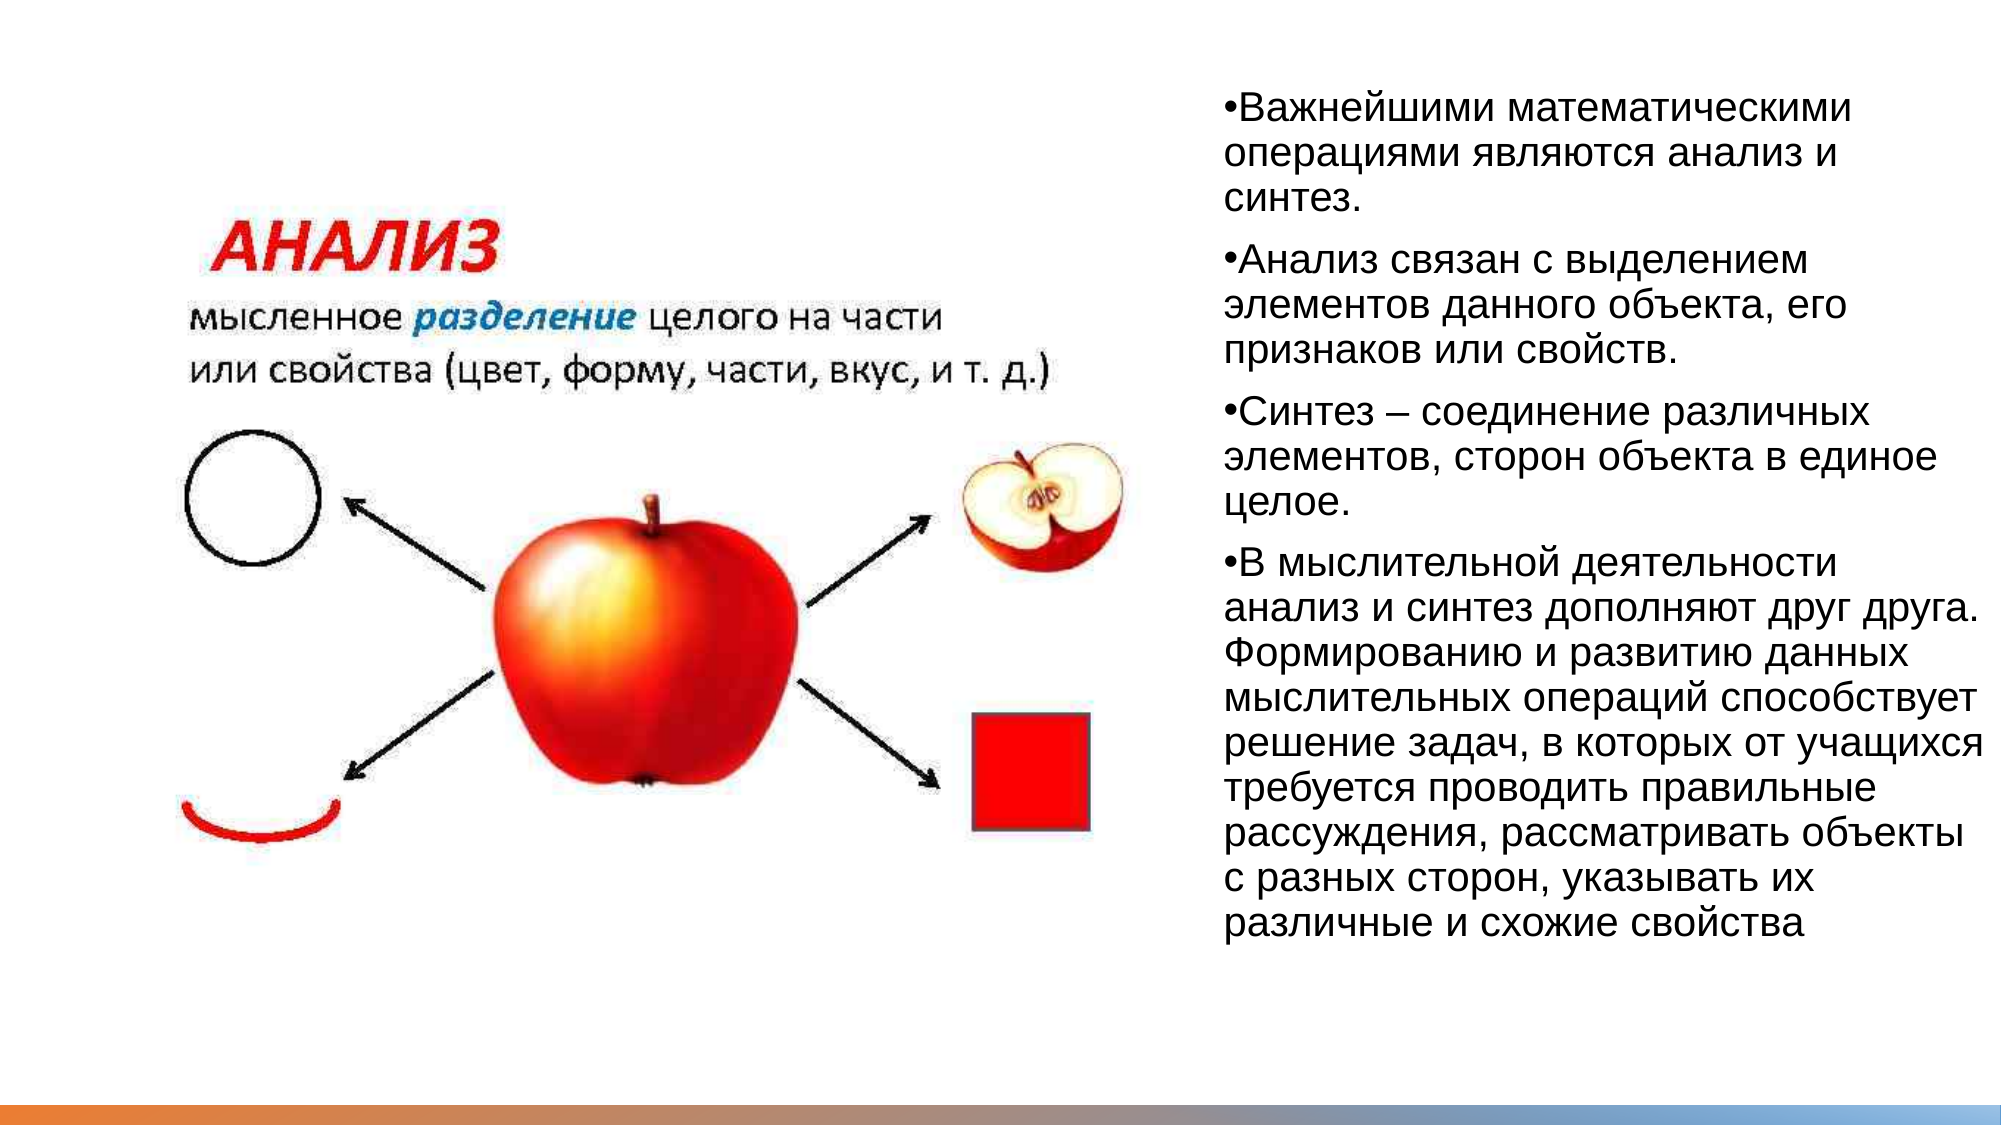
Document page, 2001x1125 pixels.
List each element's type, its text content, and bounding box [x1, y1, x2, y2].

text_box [0, 1105, 2000, 1125]
text_box Важнейшими математическими операциями являются анализ и синтез. Анализ связан с выделением элементов данного объекта, его признаков или свойств. Синтез – соединение различных элементов, сторон объекта в единое целое. В мыслительной деятельности анализ и синтез дополняют друг друга. Формированию и развитию данных мыслительных операций способствует решение задач, в которых от учащихся требуется проводить правильные рассуждения, рассматривать объекты с разных сторон, указывать их различные и схожие свойства [1208, 78, 2000, 1047]
picture [129, 159, 1188, 954]
